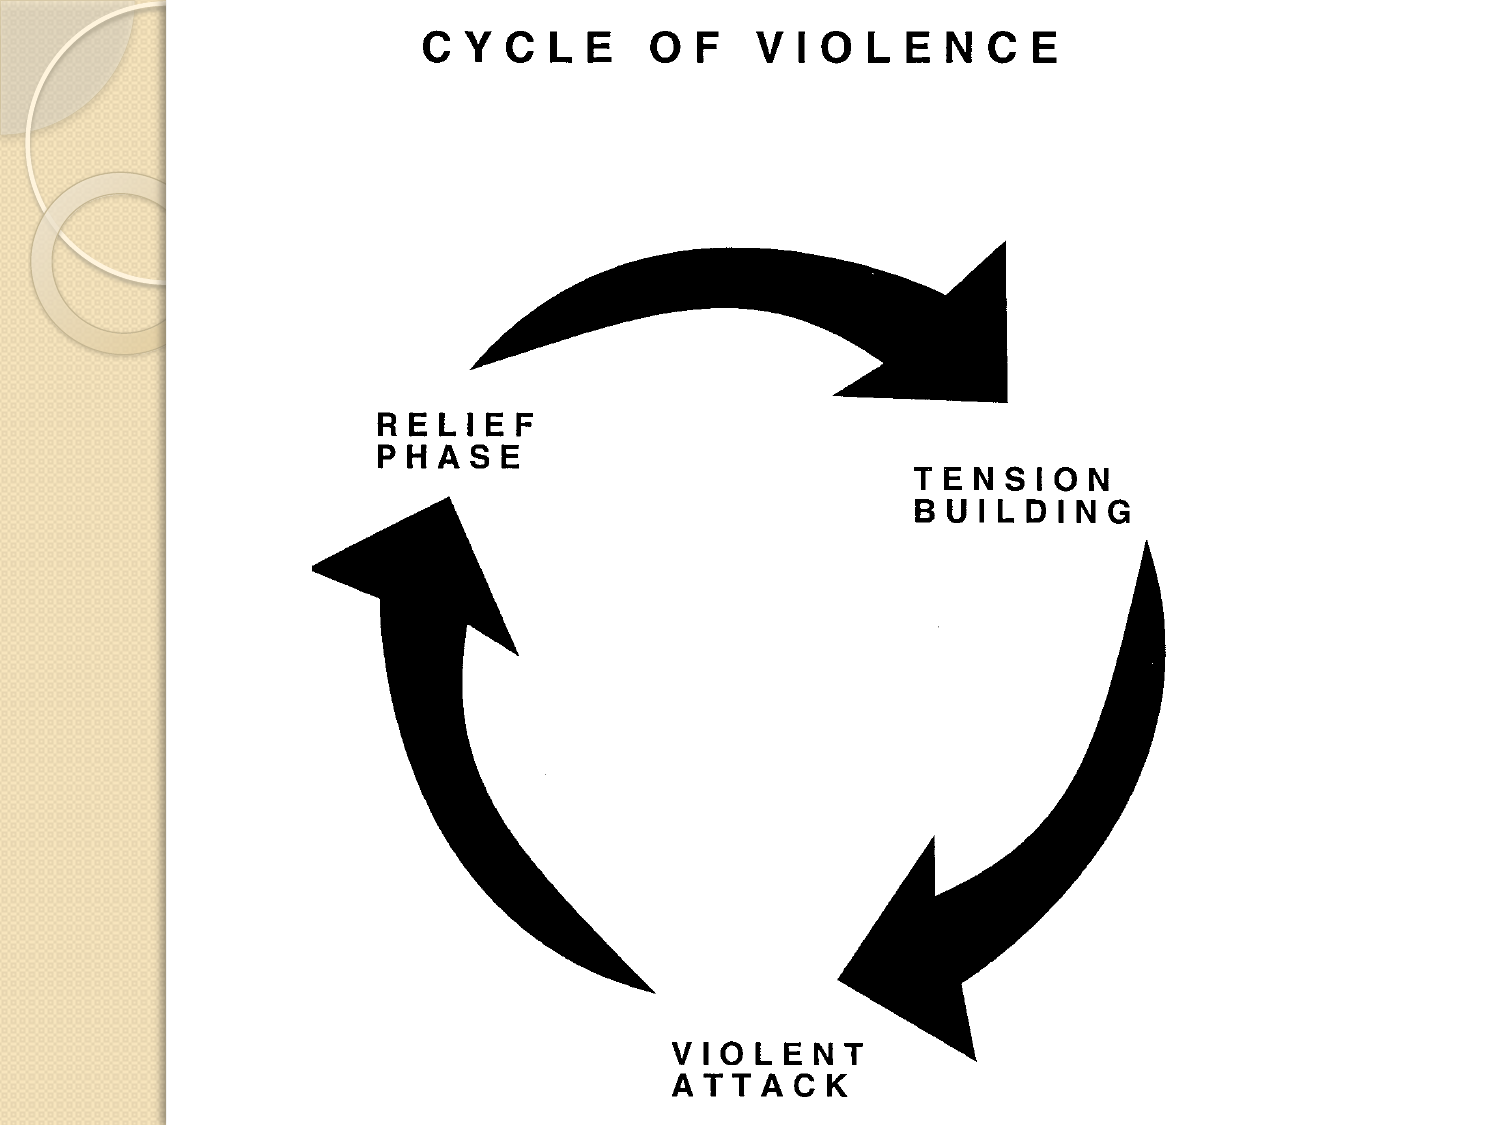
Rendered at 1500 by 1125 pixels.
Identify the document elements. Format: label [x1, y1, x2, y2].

list [312, 0, 1188, 1112]
